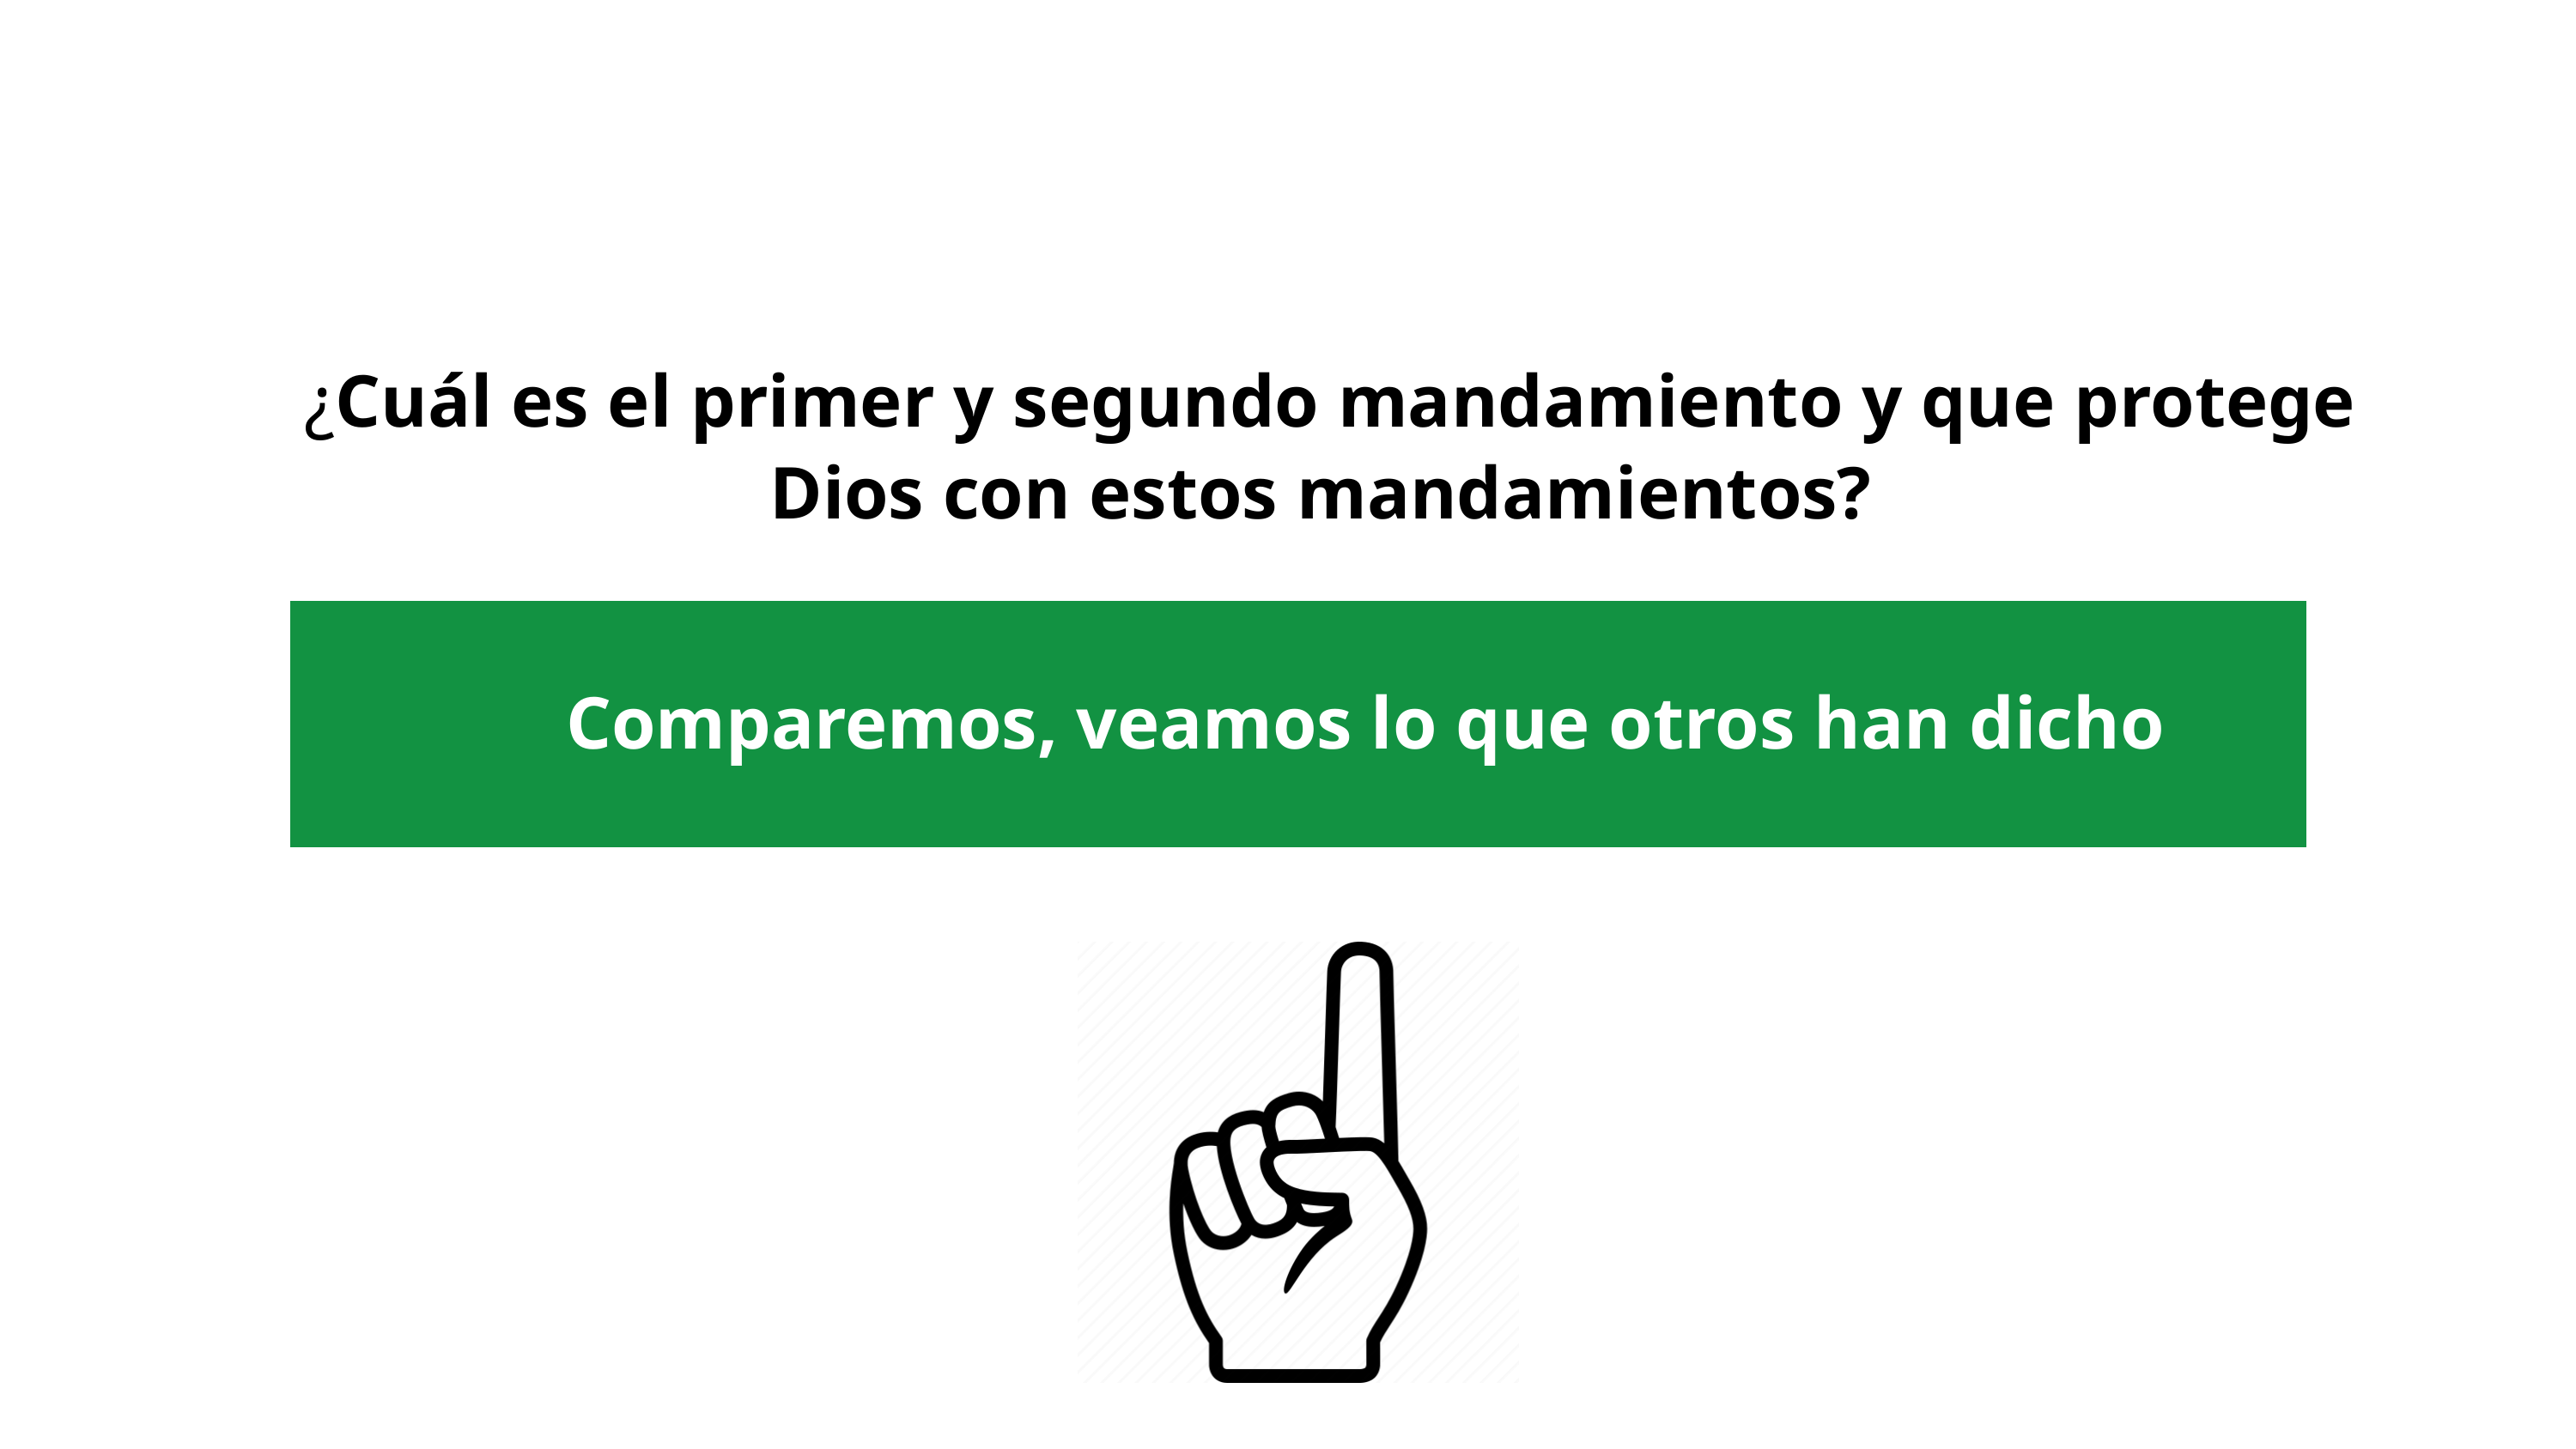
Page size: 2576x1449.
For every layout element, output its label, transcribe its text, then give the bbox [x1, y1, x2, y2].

text_box Comparemos, veamos lo que otros han dicho​ [167, 681, 2184, 766]
text_box ¿Cuál es el primer y segundo mandamiento y que protege Dios con estos mandamientos? [213, 349, 2384, 506]
picture [1078, 942, 1519, 1383]
text_box [290, 601, 2306, 848]
